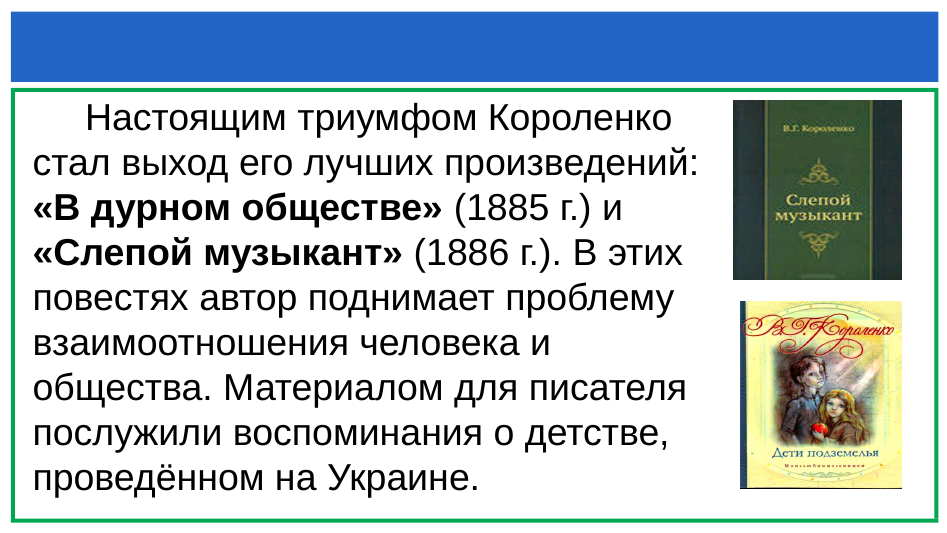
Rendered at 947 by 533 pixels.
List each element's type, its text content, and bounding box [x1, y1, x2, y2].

text_box Настоящим триумфом Короленко стал выход его лучших произведений: «В дурном обществе» (1885 г.) и «Слепой музыкант» (1886 г.). В этих повестях автор поднимает проблему взаимоотношения человека и общества. Материалом для писателя послужили воспоминания о детстве, проведённом на Украине. [24, 88, 710, 503]
picture [732, 100, 902, 280]
picture [739, 301, 902, 489]
